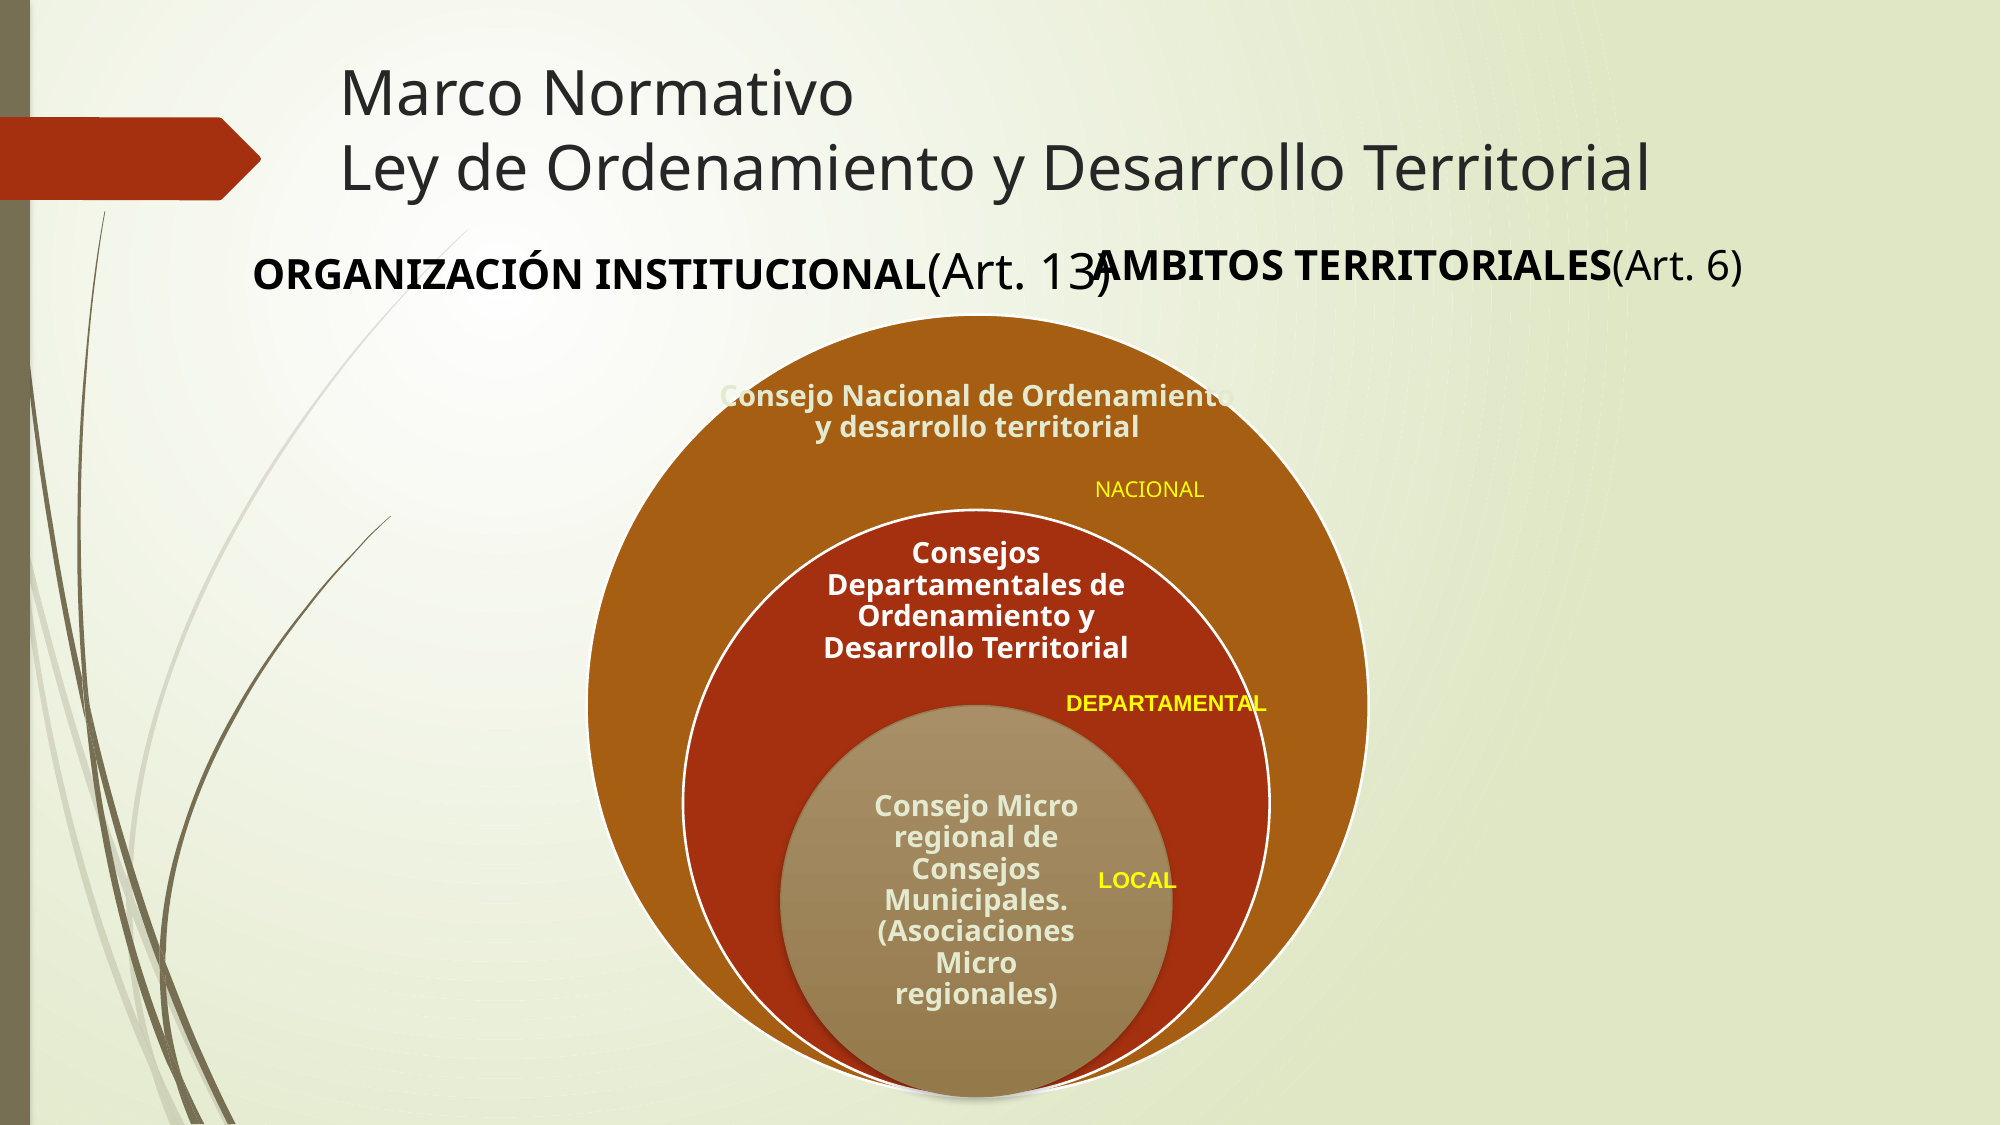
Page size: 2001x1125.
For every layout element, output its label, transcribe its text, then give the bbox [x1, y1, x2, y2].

title Marco Normativo Ley de Ordenamiento y Desarrollo Territorial [324, 45, 1675, 233]
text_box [397, 314, 1556, 1097]
text_box ORGANIZACIÓN INSTITUCIONAL(Art. 13) [237, 231, 1127, 307]
text_box AMBITOS TERRITORIALES(Art. 6) [1077, 231, 1758, 297]
